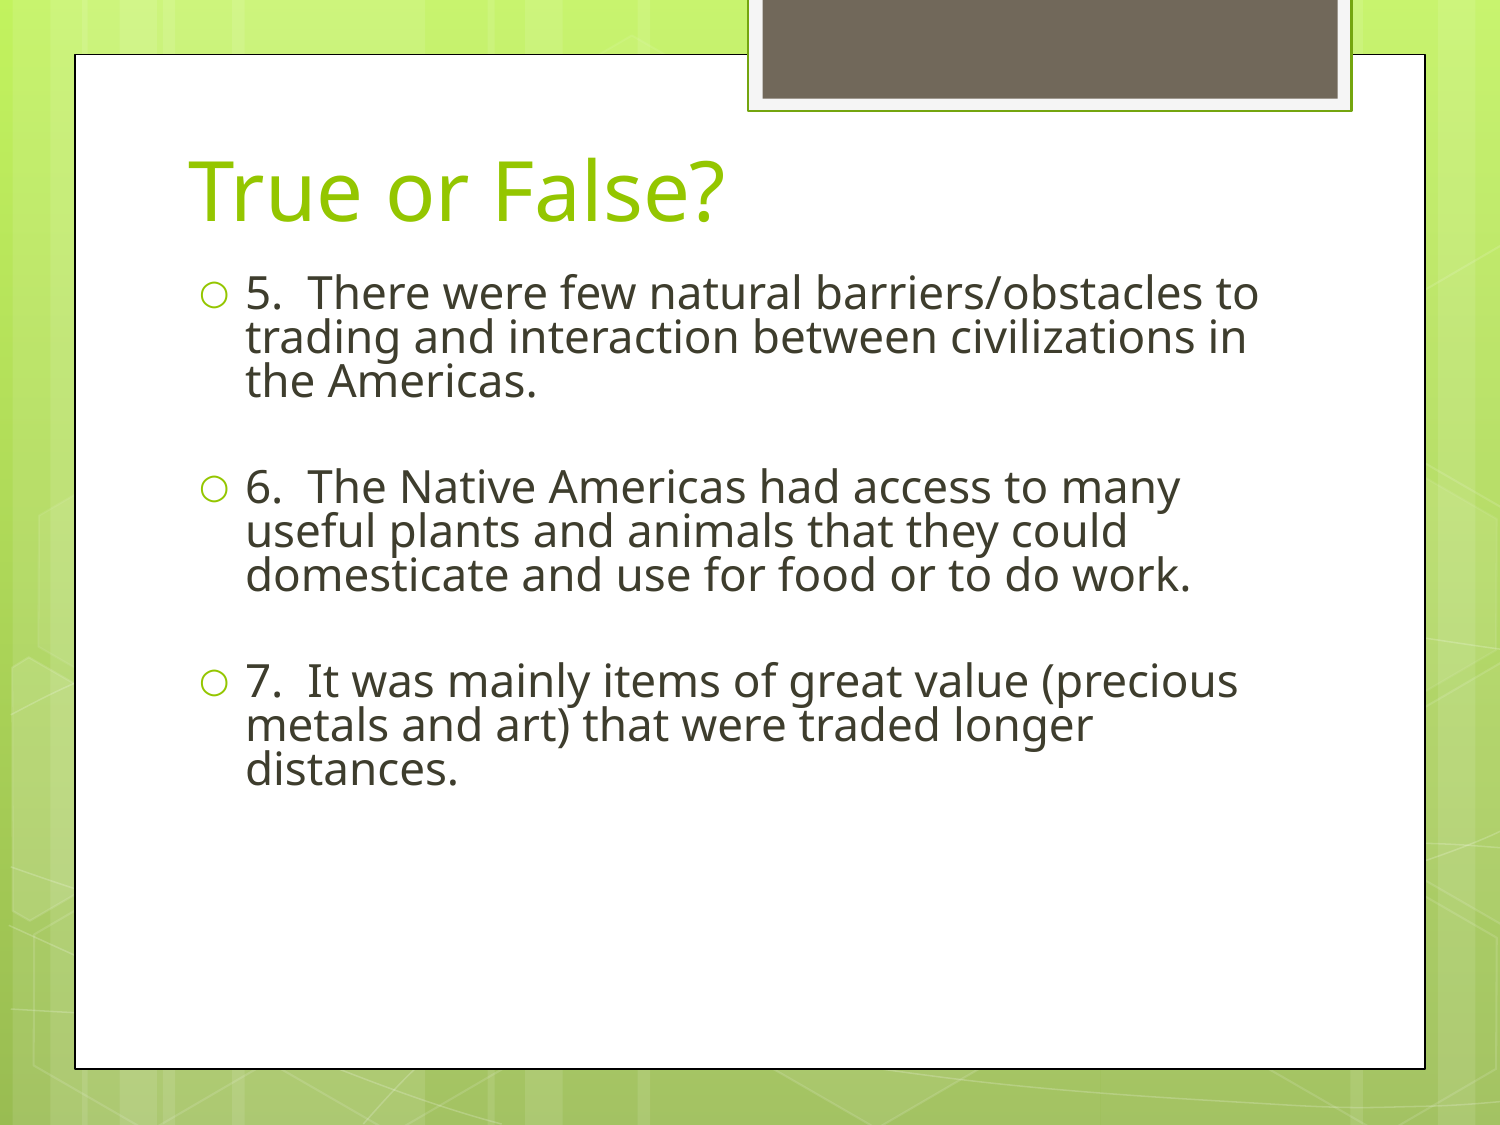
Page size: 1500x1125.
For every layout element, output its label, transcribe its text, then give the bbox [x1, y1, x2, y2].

title True or False? [173, 58, 1327, 246]
list 5. There were few natural barriers/obstacles to trading and interaction between civilizations in the Americas. 6. The Native Americas had access to many useful plants and animals that they could domesticate and use for food or to do work. 7. It was mainly items of great value (precious metals and art) that were traded longer distances. [173, 266, 1286, 843]
